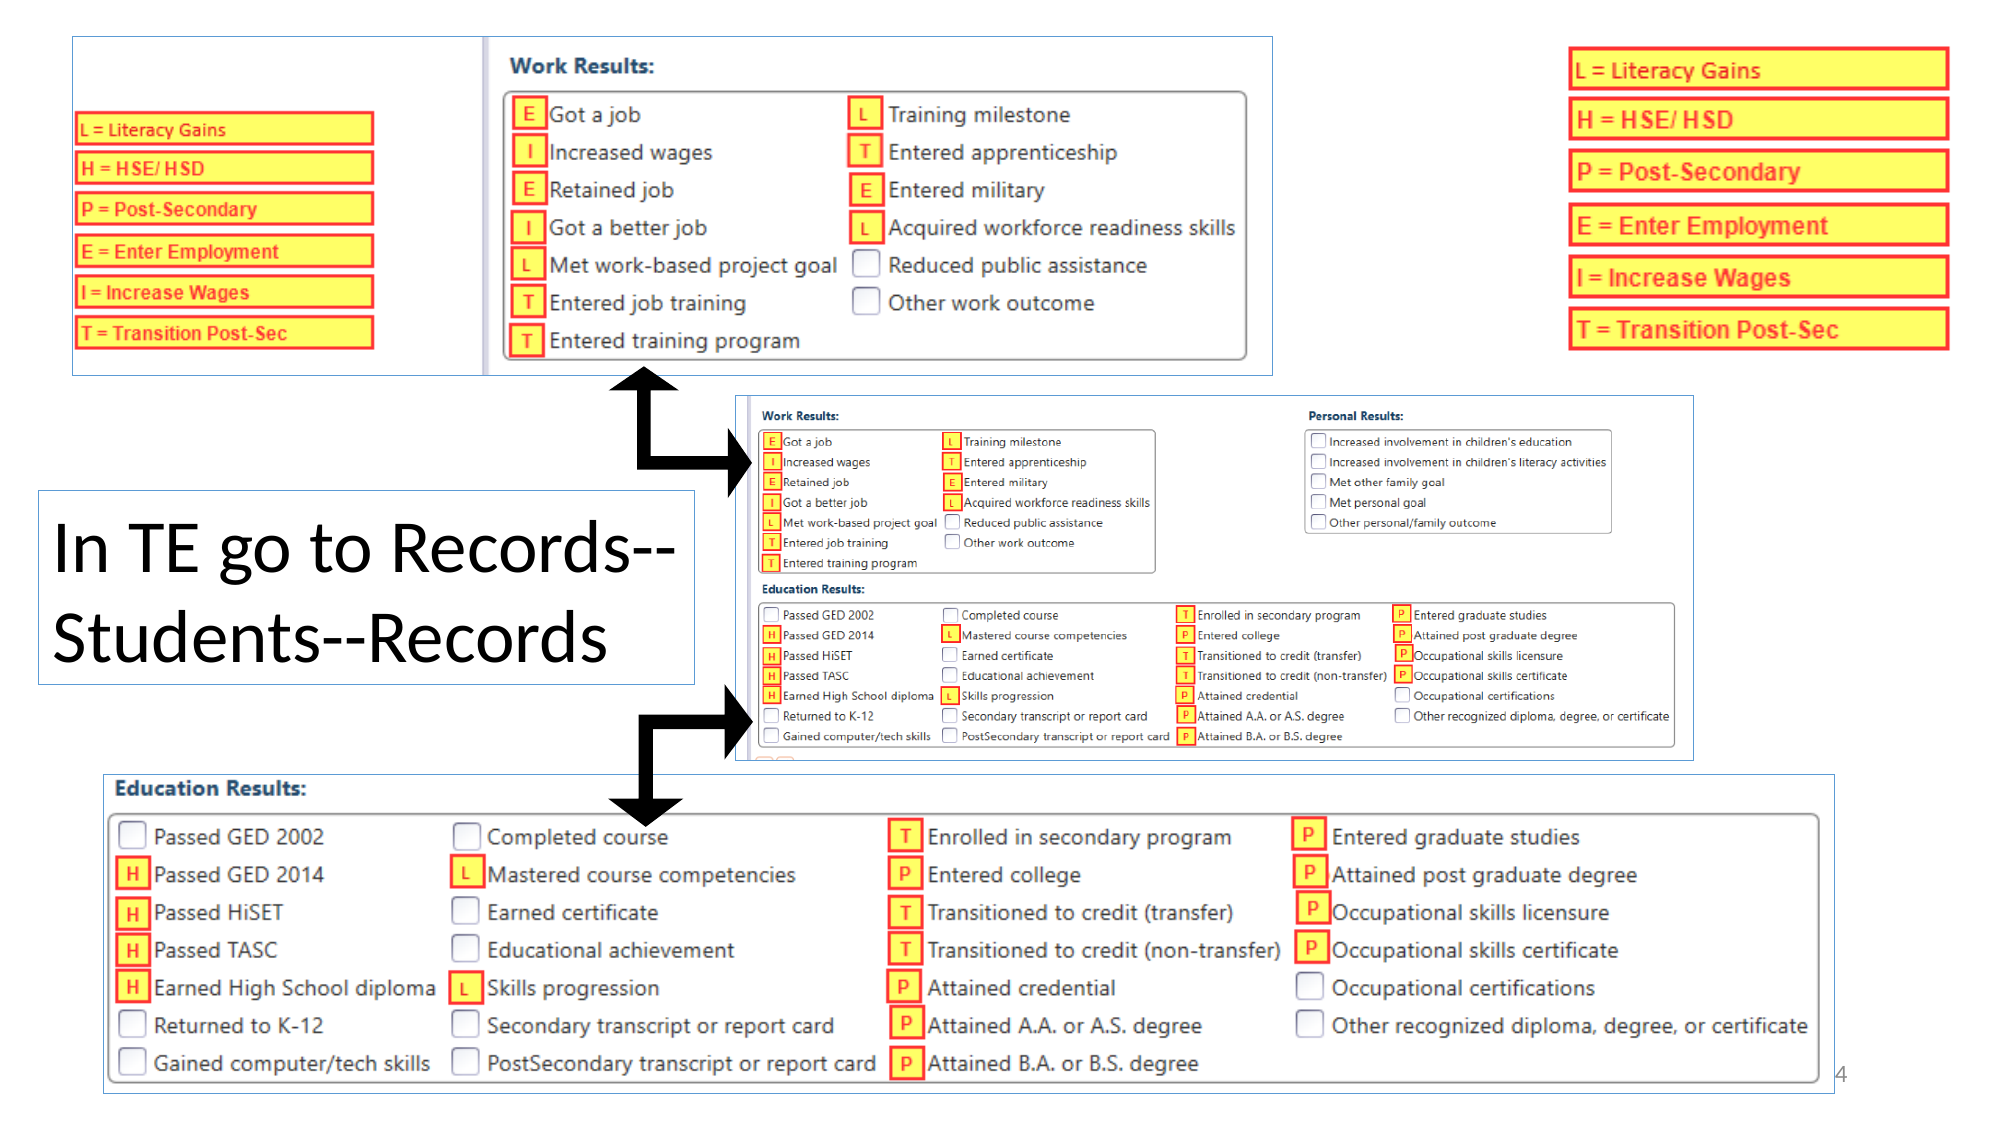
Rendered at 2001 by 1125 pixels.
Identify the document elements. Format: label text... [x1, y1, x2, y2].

text_box In TE go to Records--Students--Records [38, 490, 695, 685]
picture [1567, 11, 1975, 390]
picture [72, 36, 1273, 376]
picture [735, 395, 1694, 761]
text_box [638, 684, 735, 774]
text_box [608, 376, 735, 499]
slide_number 4 [1412, 1042, 1863, 1103]
picture [103, 774, 1835, 1094]
